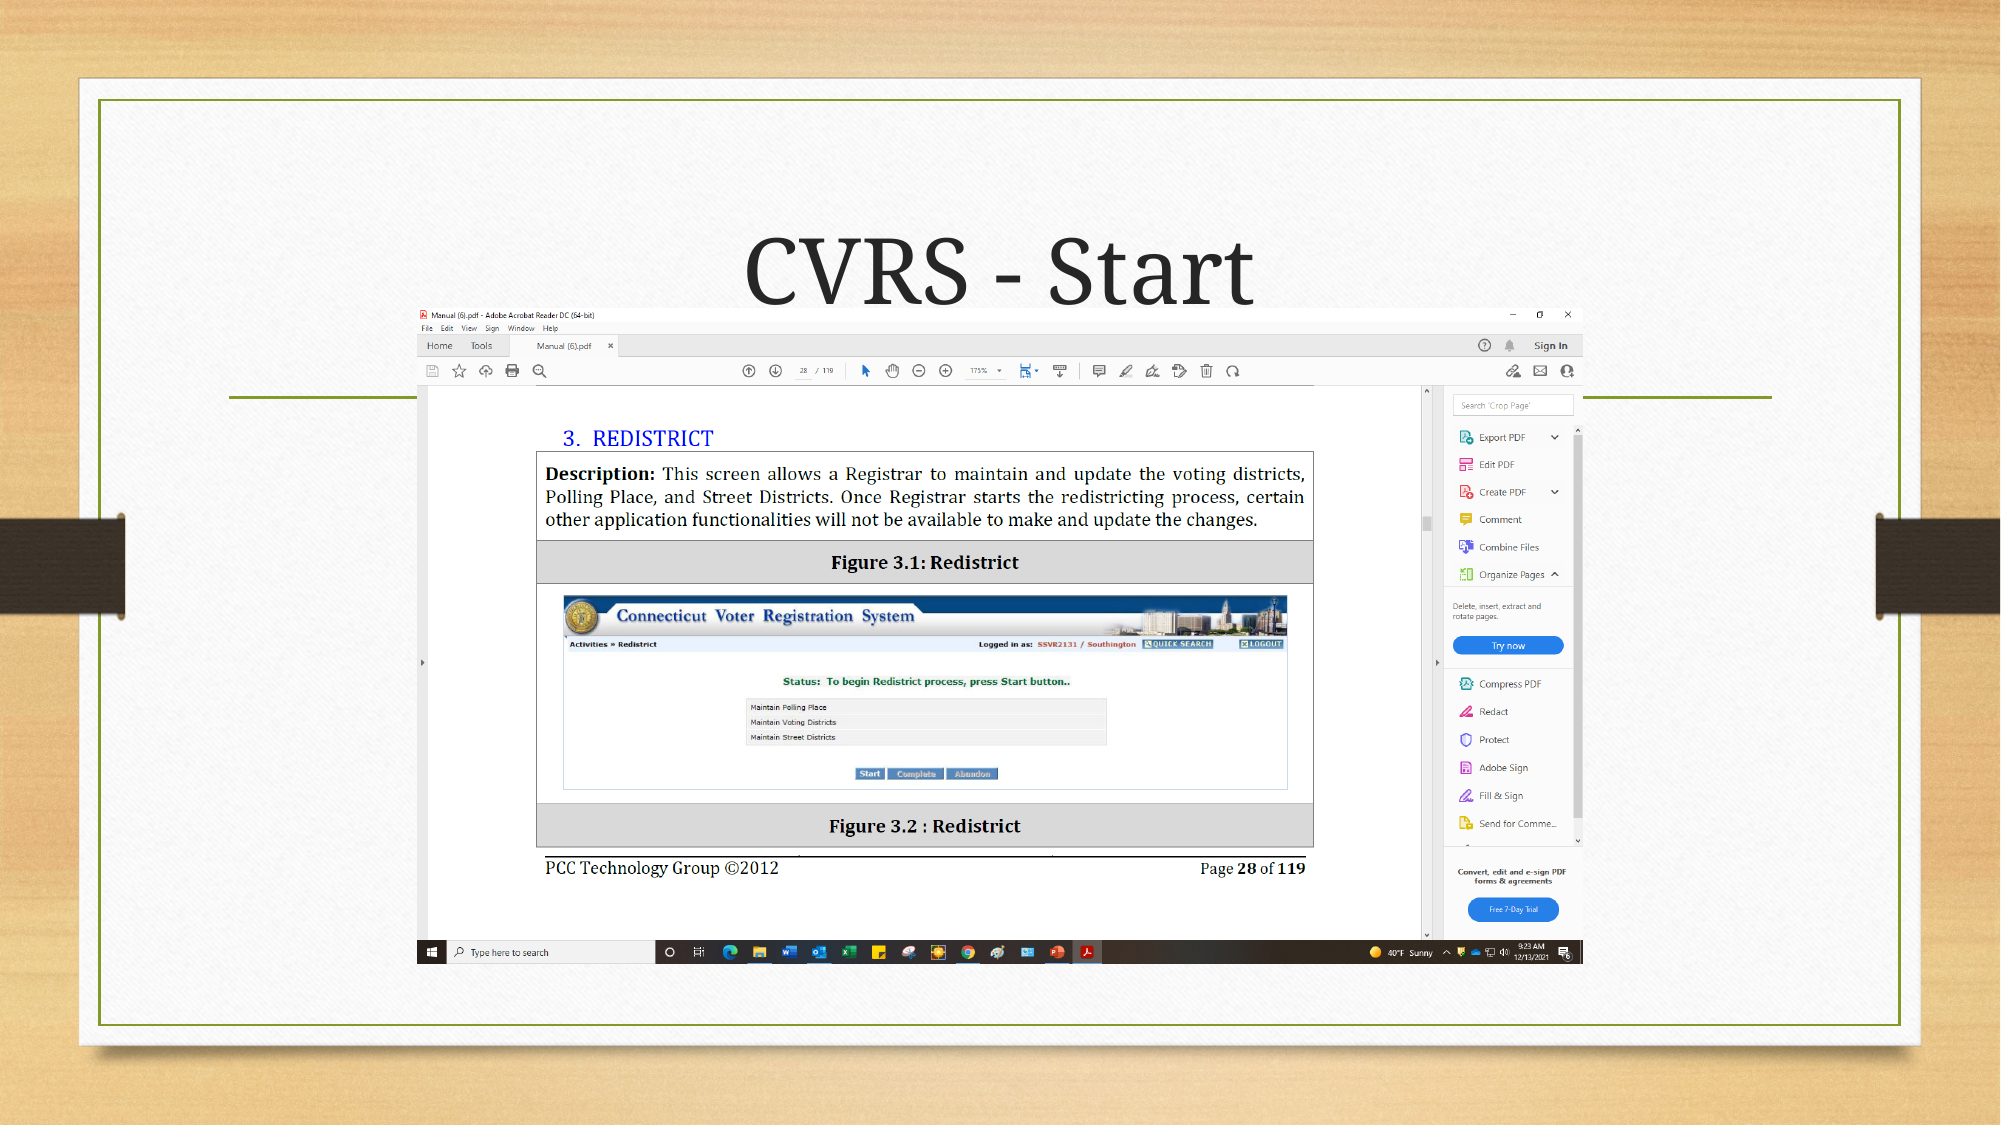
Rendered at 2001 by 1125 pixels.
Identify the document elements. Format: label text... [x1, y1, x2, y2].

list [417, 308, 1583, 965]
title CVRS - Start [212, 161, 1788, 375]
picture [0, 0, 2001, 1125]
